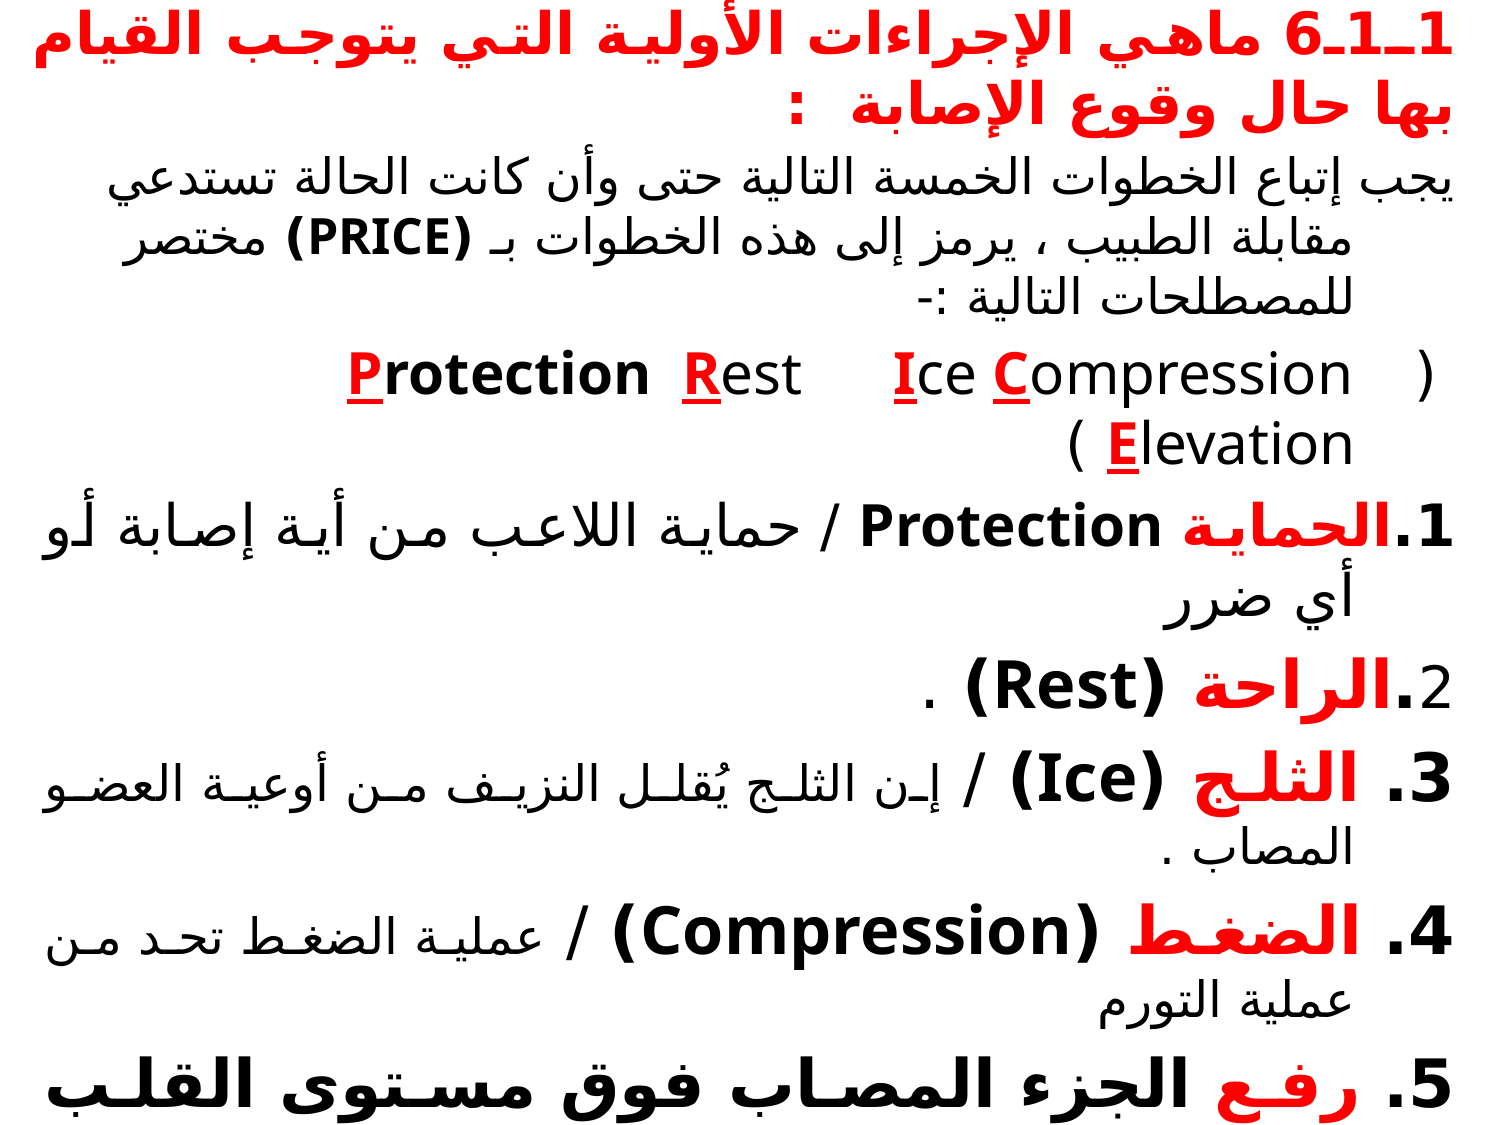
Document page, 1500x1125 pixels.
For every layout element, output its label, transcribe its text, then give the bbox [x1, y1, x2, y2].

list يجب إتباع الخطوات الخمسة التالية حتى وأن كانت الحالة تستدعي مقابلة الطبيب ، يرمز إلى هذه الخطوات بـ (PRICE) مختصر للمصطلحات التالية :- (Protection Rest Ice Compression Elevation ) 1.الحماية Protection / حماية اللاعب من أية إصابة أو أي ضرر 2.الراحة (Rest) . 3. الثلج (Ice) / إن الثلج يُقلل النزيف من أوعية العضو المصاب . 4. الضغط (Compression) / عملية الضغط تحد من عملية التورم 5. رفع الجزء المصاب فوق مستوى القلب (Elevation) / وذلك يُساعد في استخدام الجاذبية لتصريف السوائل الزائدة. [29, 137, 1471, 1106]
title 1ـ1ـ6 ماهي الإجراءات الأولية التي يتوجب القيام بها حال وقوع الإصابة : [17, 19, 1471, 114]
